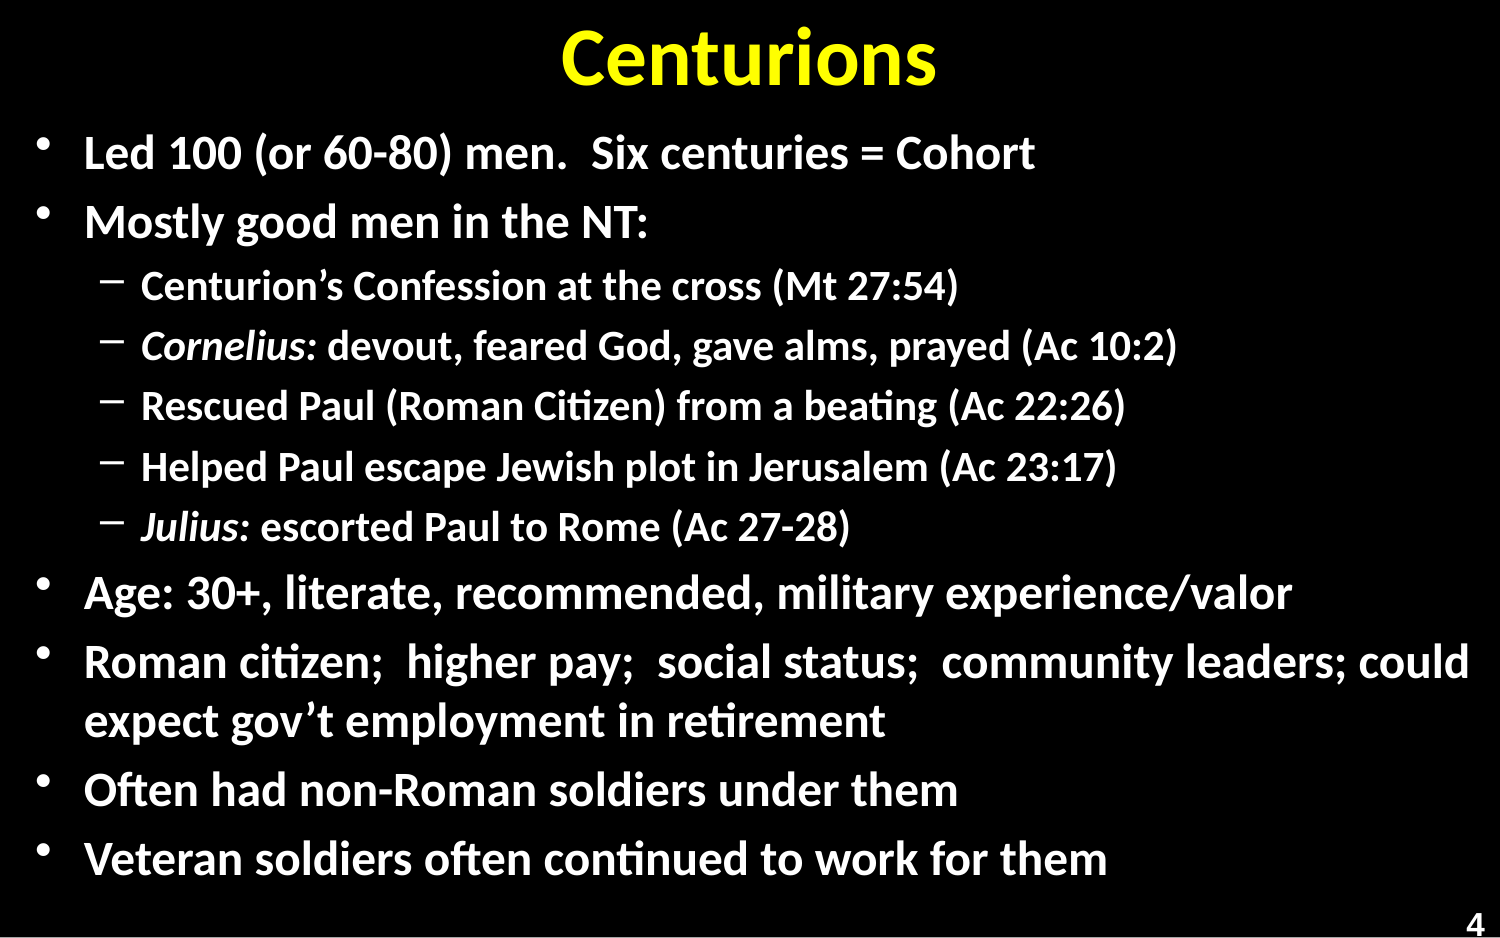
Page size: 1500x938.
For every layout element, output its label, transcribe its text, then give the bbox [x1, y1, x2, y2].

list Led 100 (or 60-80) men. Six centuries = Cohort Mostly good men in the NT: Centurion’s Confession at the cross (Mt 27:54) Cornelius: devout, feared God, gave alms, prayed (Ac 10:2) Rescued Paul (Roman Citizen) from a beating (Ac 22:26) Helped Paul escape Jewish plot in Jerusalem (Ac 23:17) Julius: escorted Paul to Rome (Ac 27-28) Age: 30+, literate, recommended, military experience/valor Roman citizen; higher pay; social status; community leaders; could expect gov’t employment in retirement Often had non-Roman soldiers under them Veteran soldiers often continued to work for them [20, 112, 1500, 908]
slide_number 4 [1425, 895, 1500, 938]
title Centurions [0, 10, 1500, 94]
